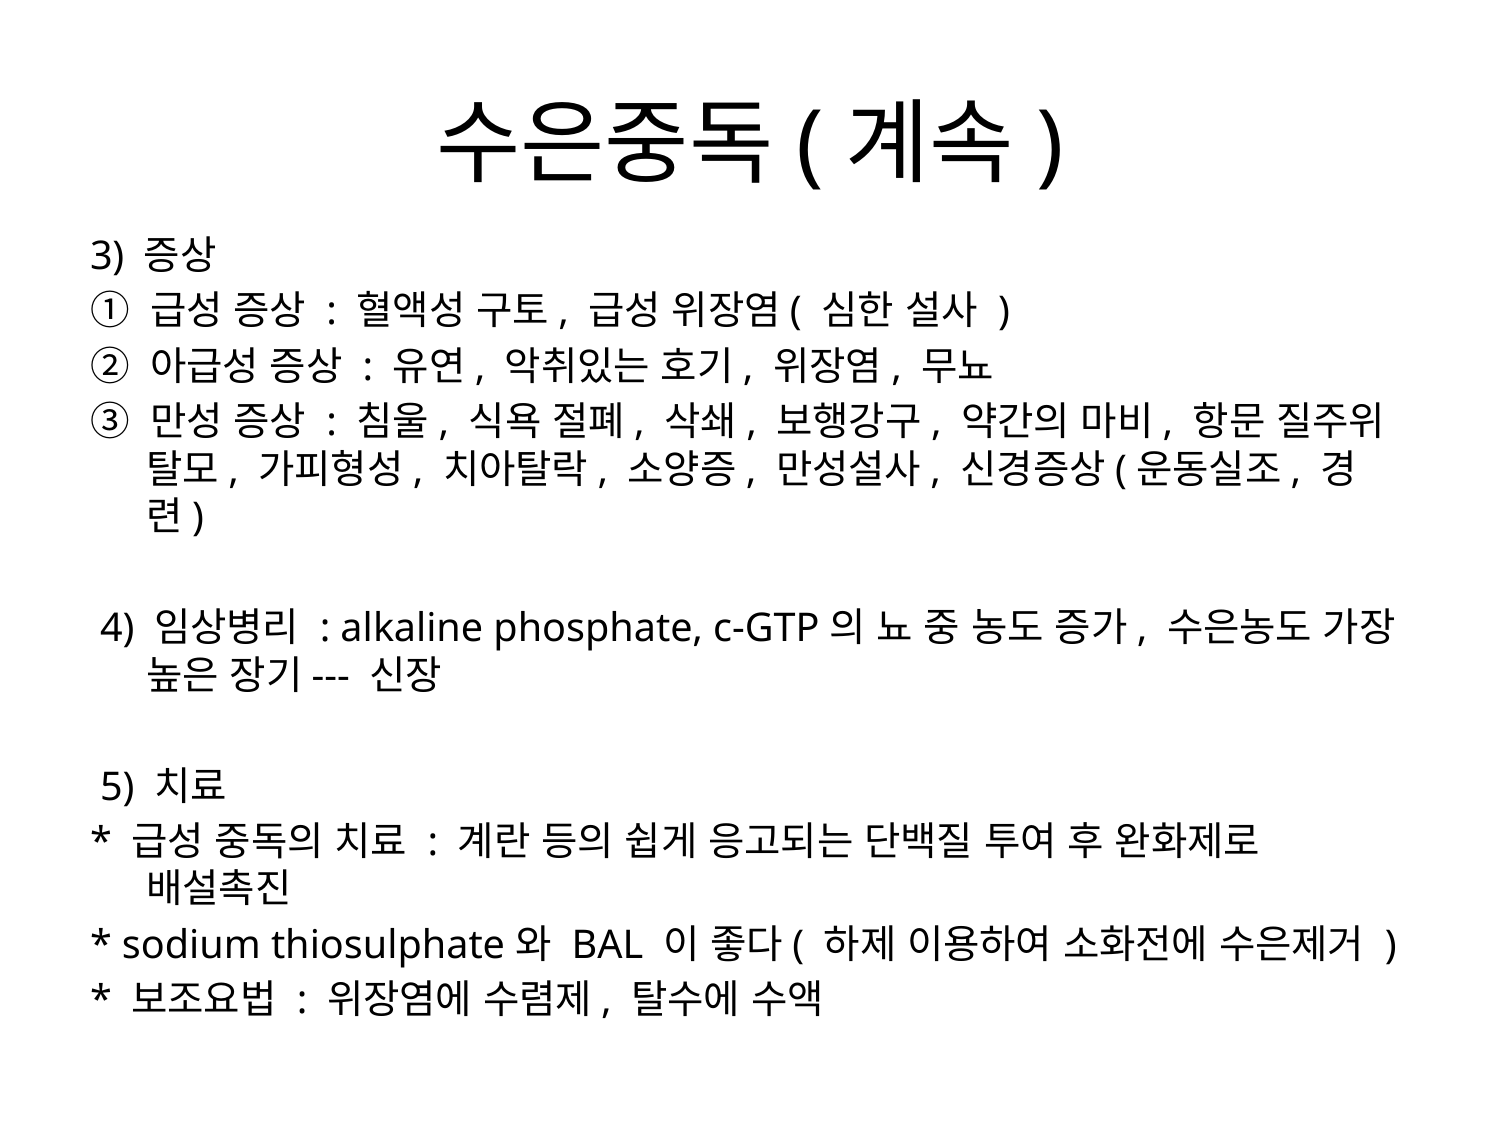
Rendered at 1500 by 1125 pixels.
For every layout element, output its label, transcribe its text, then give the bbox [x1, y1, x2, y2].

list 3) 증상 ① 급성 증상 : 혈액성 구토, 급성 위장염( 심한 설사 ) ② 아급성 증상 : 유연, 악취있는 호기, 위장염, 무뇨 ③ 만성 증상 : 침울, 식욕 절폐, 삭쇄, 보행강구, 약간의 마비, 항문 질주위 탈모, 가피형성, 치아탈락, 소양증, 만성설사, 신경증상(운동실조, 경련) 4) 임상병리 : alkaline phosphate, c-GTP의 뇨 중 농도 증가, 수은농도 가장 높은 장기--- 신장 5) 치료 * 급성 중독의 치료 : 계란 등의 쉽게 응고되는 단백질 투여 후 완화제로 배설촉진 * sodium thiosulphate와 BAL 이 좋다( 하제 이용하여 소화전에 수은제거 ) * 보조요법 : 위장염에 수렴제, 탈수에 수액 [75, 222, 1425, 1032]
title 수은중독(계속) [75, 45, 1425, 222]
